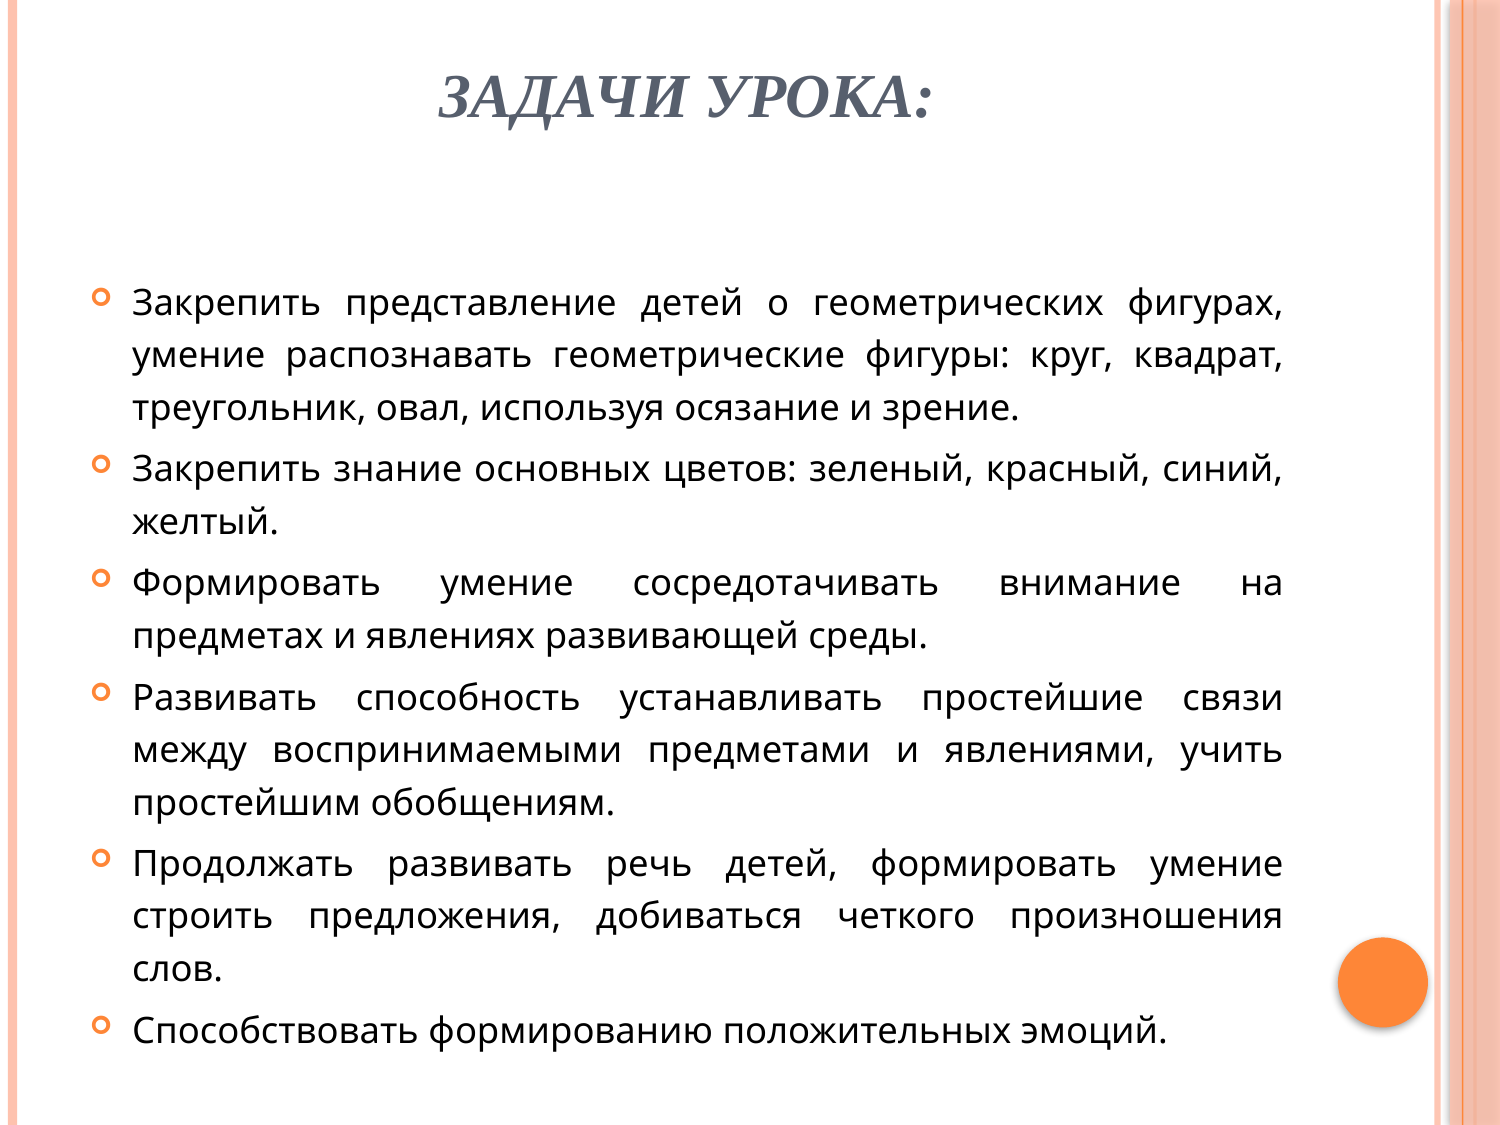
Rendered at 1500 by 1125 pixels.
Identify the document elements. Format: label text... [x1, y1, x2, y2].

title Задачи урока: [75, 45, 1300, 138]
list Закрепить представление детей о геометрических фигурах, умение распознавать геометрические фигуры: круг, квадрат, треугольник, овал, используя осязание и зрение. Закрепить знание основных цветов: зеленый, красный, синий, желтый. Формировать умение сосредотачивать внимание на предметах и явлениях развивающей среды. Развивать способность устанавливать простейшие связи между воспринимаемыми предметами и явлениями, учить простейшим обобщениям. Продолжать развивать речь детей, формировать умение строить предложения, добиваться четкого произношения слов. Способствовать формированию положительных эмоций. [75, 262, 1300, 1062]
